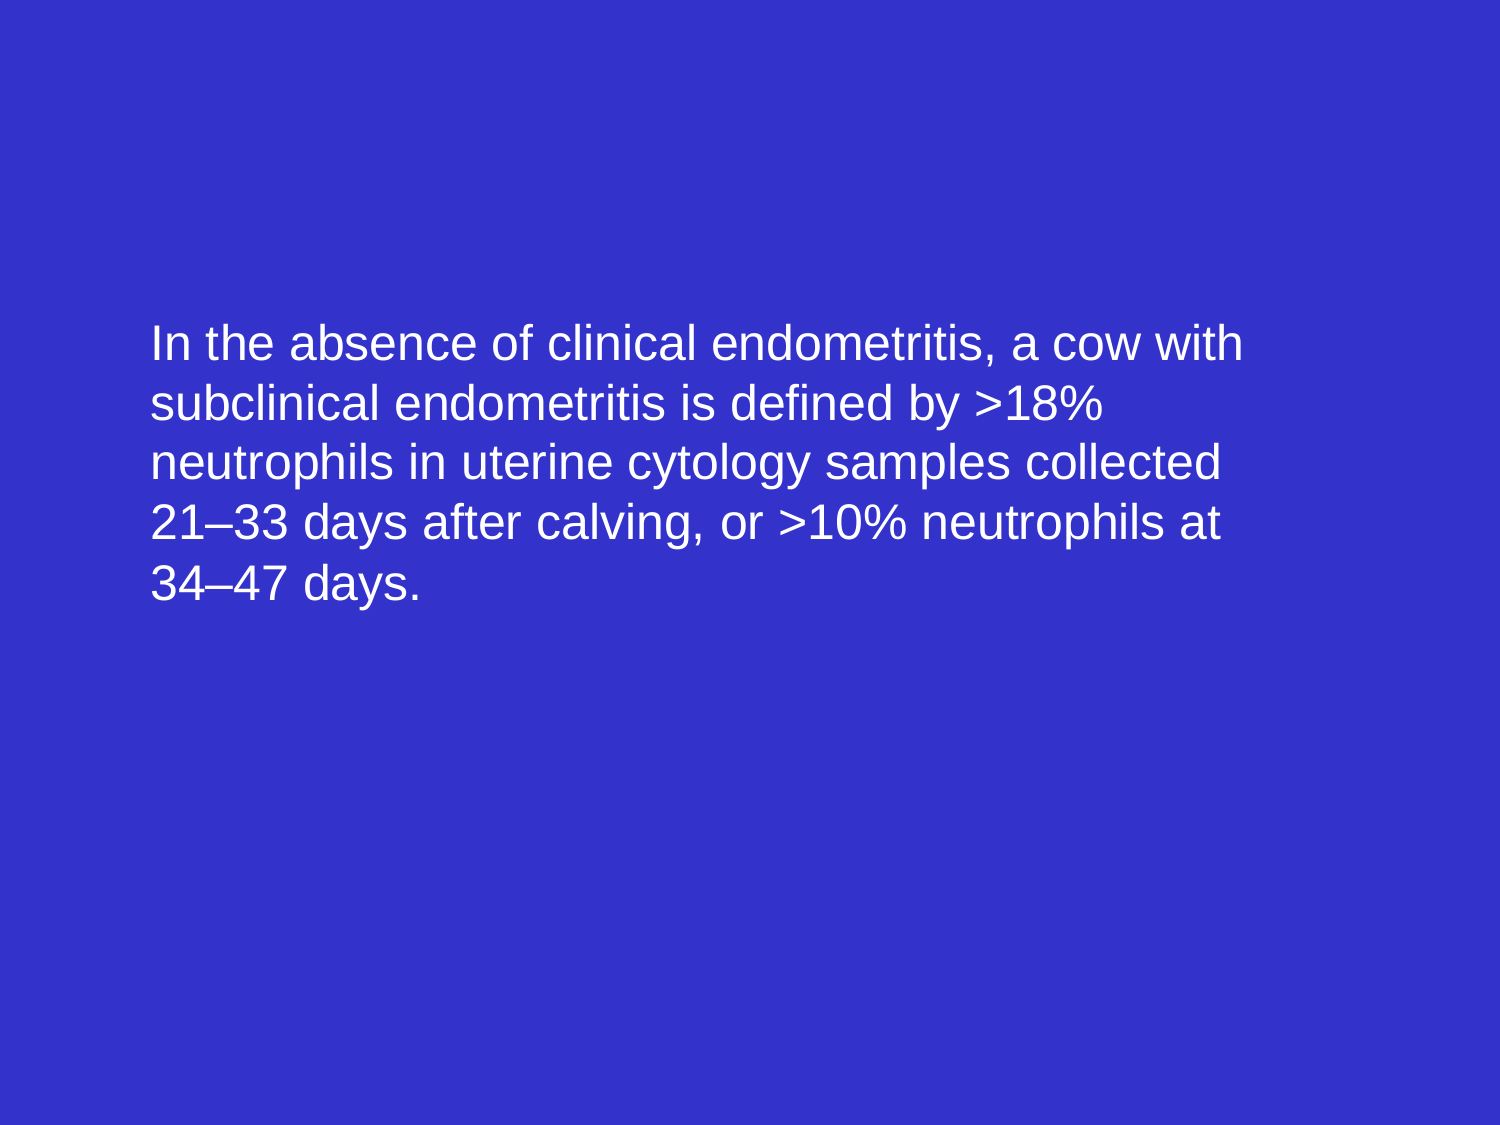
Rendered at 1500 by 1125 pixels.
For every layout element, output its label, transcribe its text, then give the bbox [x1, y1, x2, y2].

text_box In the absence of clinical endometritis, a cow with subclinical endometritis is deﬁned by >18% neutrophils in uterine cytology samples collected 21–33 days after calving, or >10% neutrophils at 34–47 days. [135, 302, 1317, 618]
